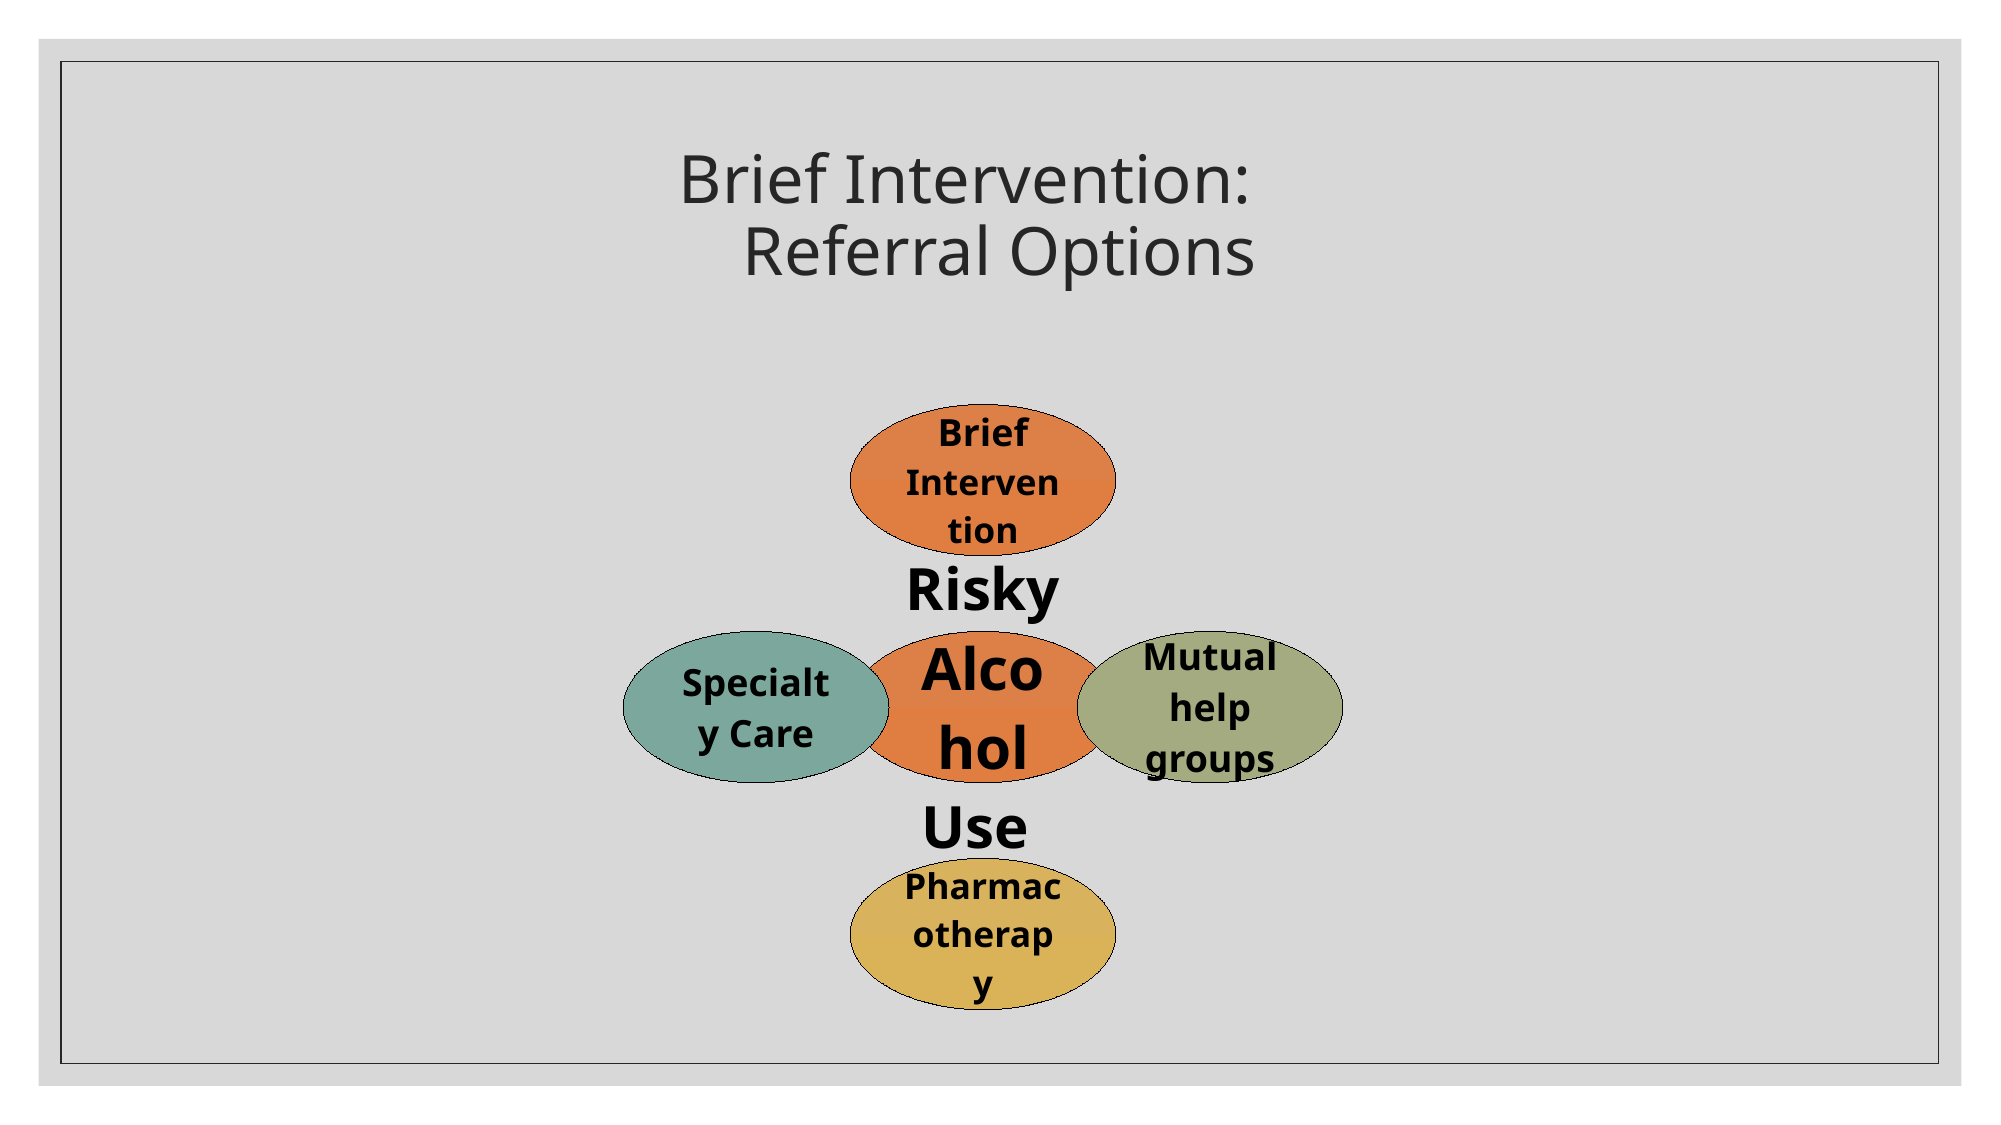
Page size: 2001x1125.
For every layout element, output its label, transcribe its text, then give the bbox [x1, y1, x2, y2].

title Brief Intervention: Referral Options [174, 105, 1825, 331]
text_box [451, 404, 1515, 1010]
